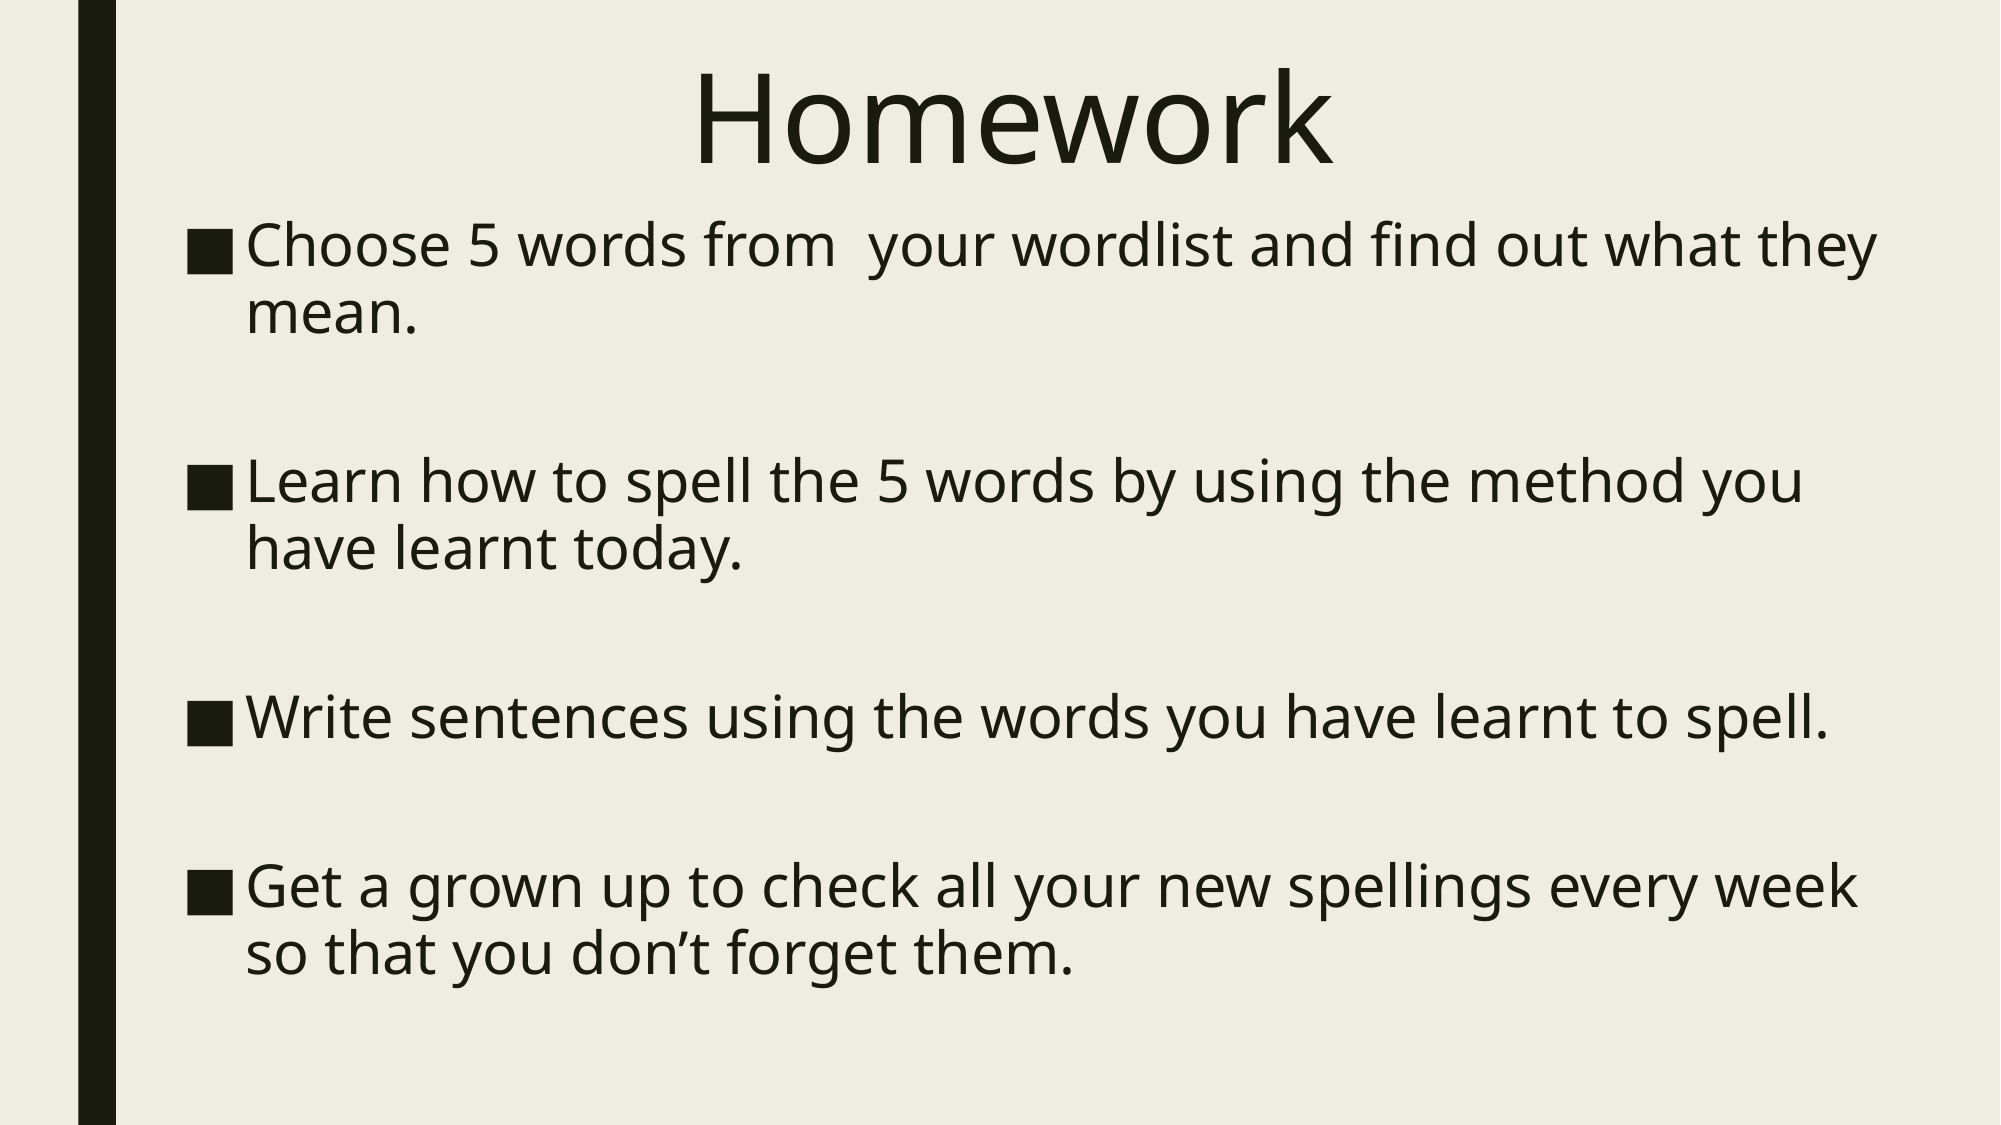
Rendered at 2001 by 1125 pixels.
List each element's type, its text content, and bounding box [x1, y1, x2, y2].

list Choose 5 words from your wordlist and find out what they mean. Learn how to spell the 5 words by using the method you have learnt today. Write sentences using the words you have learnt to spell. Get a grown up to check all your new spellings every week so that you don’t forget them. [167, 205, 1953, 998]
title Homework [225, 49, 1800, 205]
